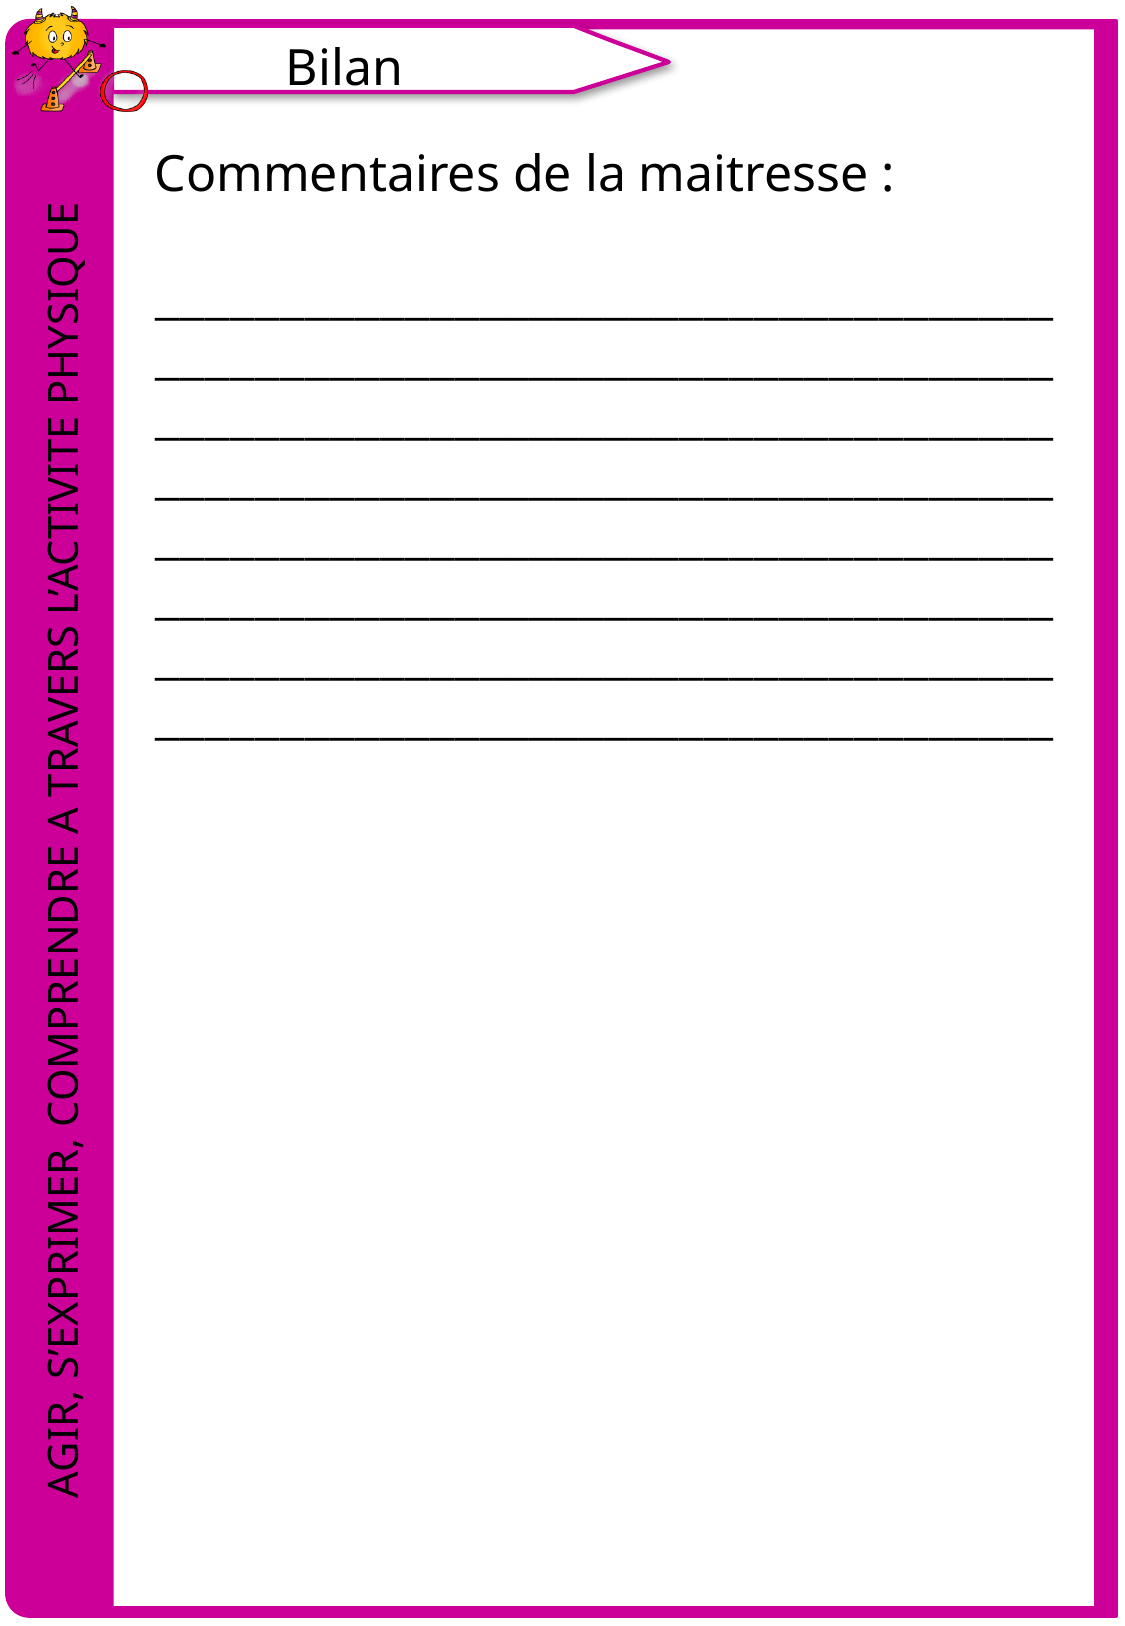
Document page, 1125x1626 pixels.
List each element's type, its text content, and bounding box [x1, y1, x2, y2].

text_box AGIR, S’EXPRIMER, COMPRENDRE A TRAVERS L’ACTIVITE PHYSIQUE [28, 120, 94, 1616]
text_box [5, 33, 72, 1618]
text_box [111, 27, 1096, 1608]
text_box Commentaires de la maitresse : [140, 134, 1094, 209]
text_box ____________________________________ ____________________________________ ____________________________________ ____________________________________ ____________________________________ ____________________________________ ____________________________________ ____________________________________ [140, 257, 1094, 812]
text_box Bilan [152, 27, 574, 103]
text_box [152, 23, 671, 95]
picture [12, 6, 148, 112]
text_box [72, 19, 1118, 1618]
